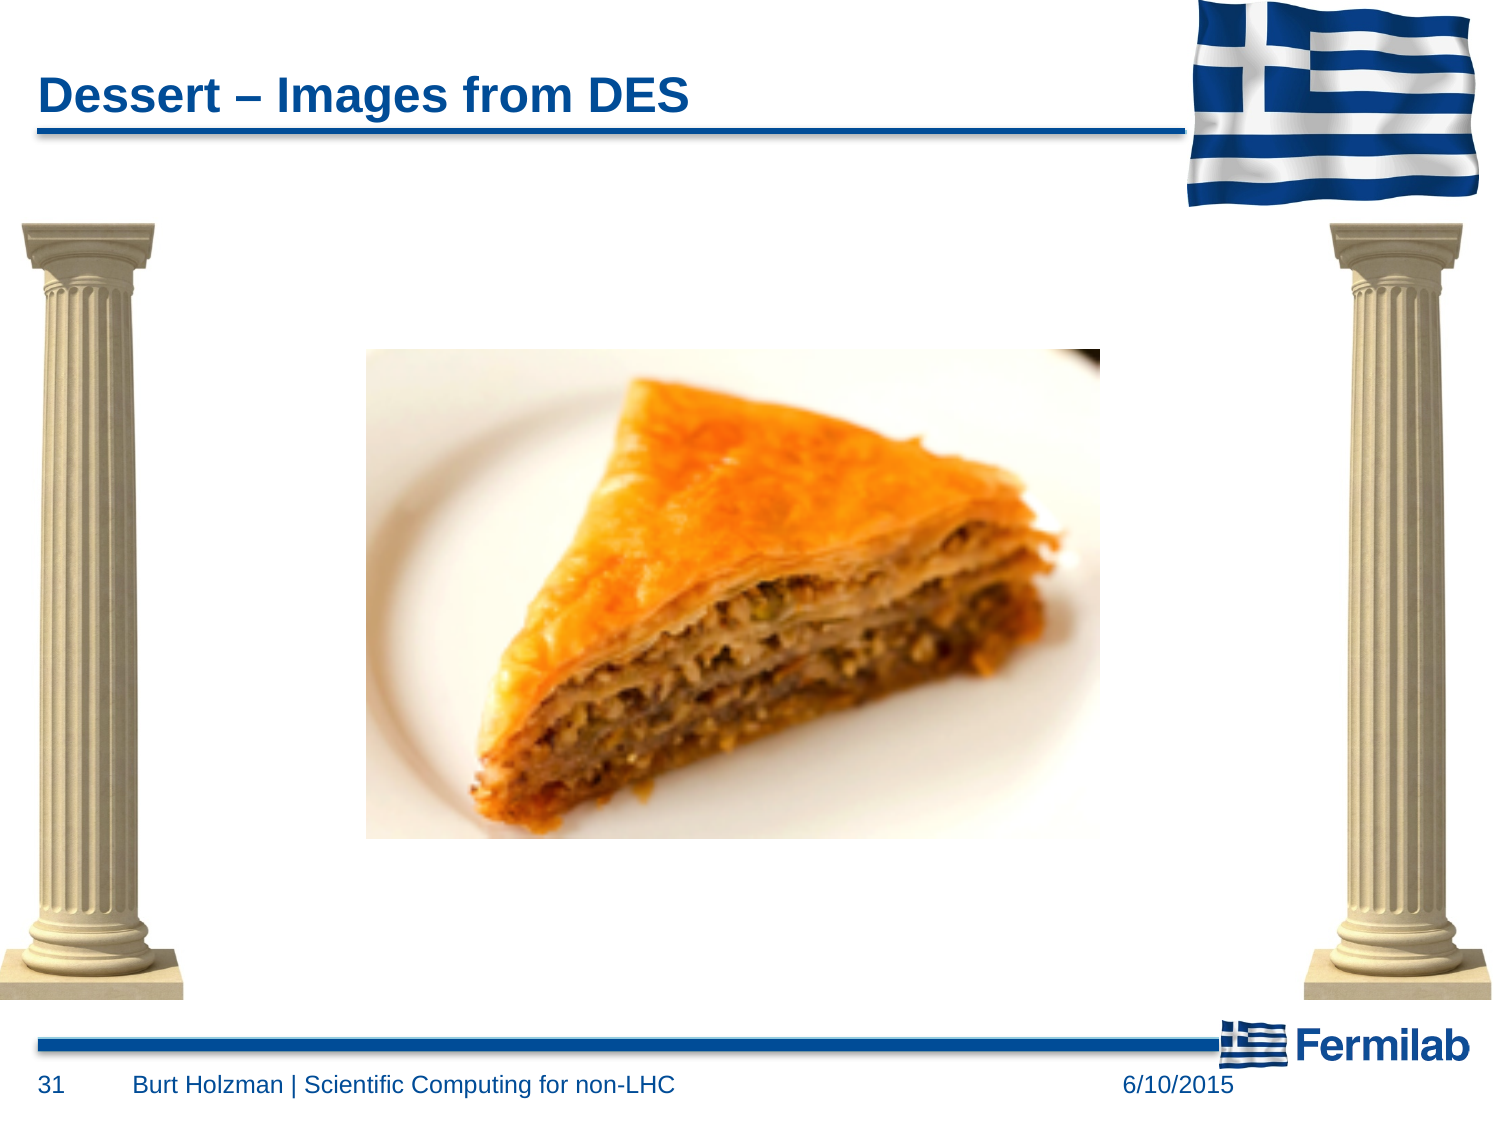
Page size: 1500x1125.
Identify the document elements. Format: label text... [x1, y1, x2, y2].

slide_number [1058, 1068, 1235, 1109]
title Dessert – Images from DES [37, 17, 1463, 123]
slide_number 31 [37, 1068, 111, 1109]
footer Burt Holzman | Scientific Computing for non-LHC [132, 1068, 1014, 1109]
picture [0, 0, 1500, 1125]
